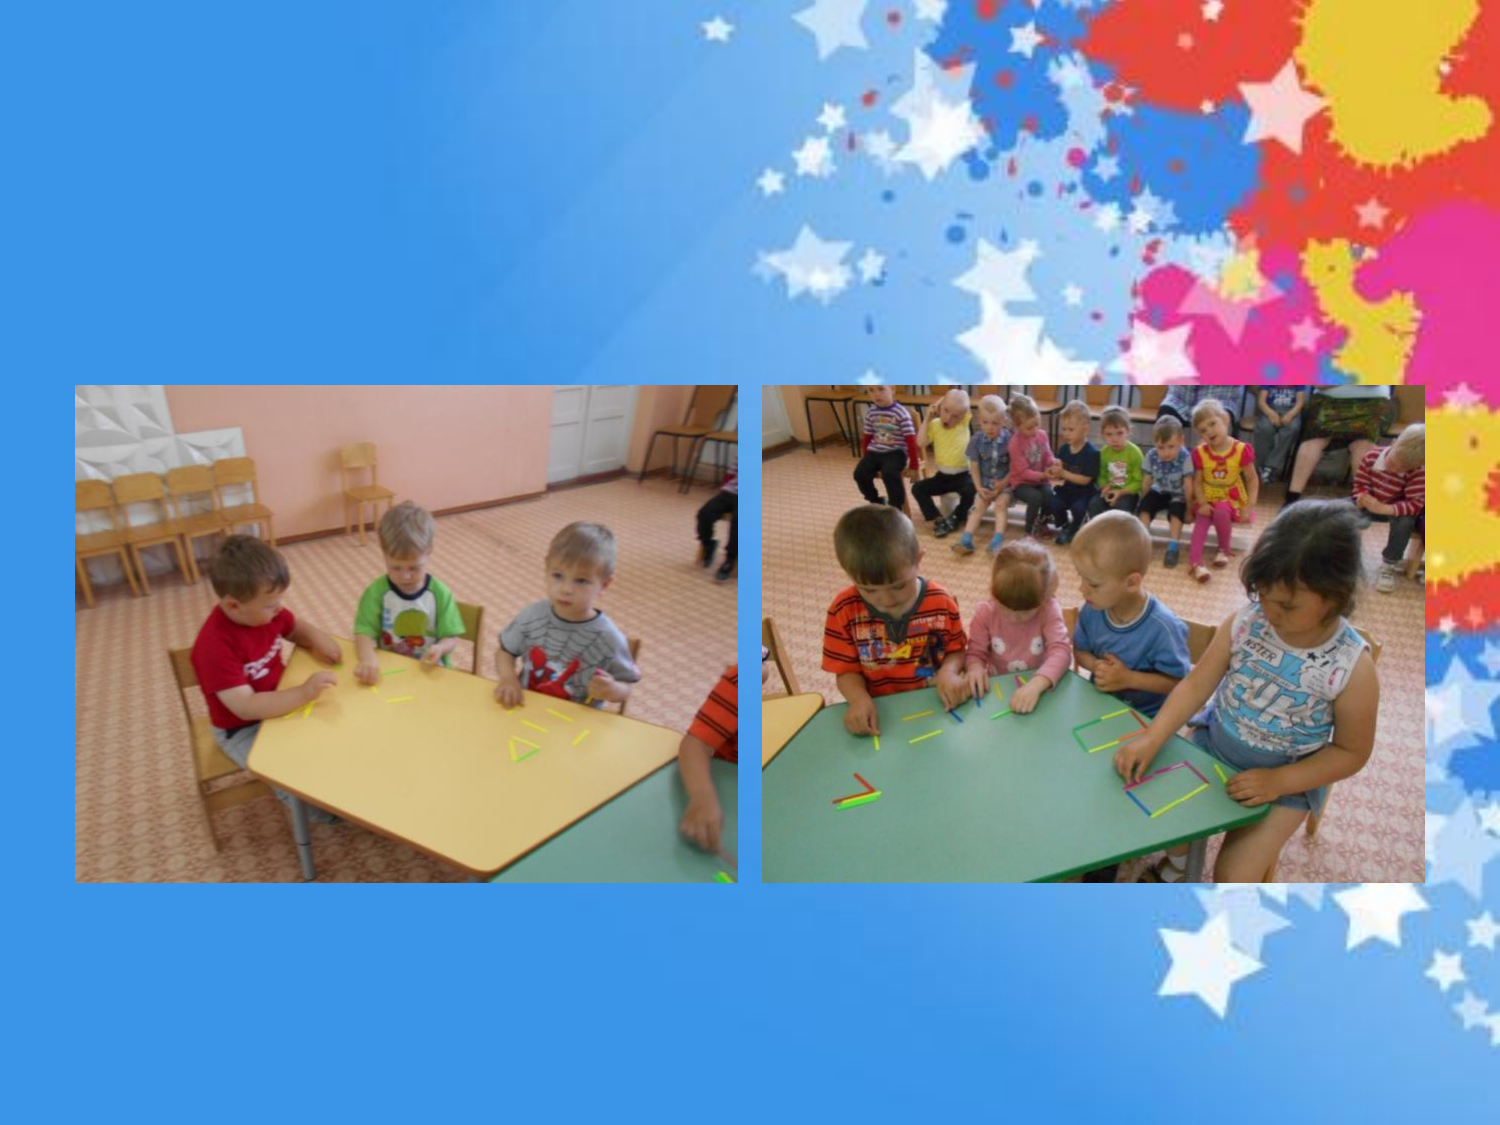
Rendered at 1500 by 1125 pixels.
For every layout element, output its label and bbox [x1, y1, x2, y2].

picture [0, 0, 1500, 1125]
list [762, 384, 1426, 883]
list [74, 384, 738, 883]
